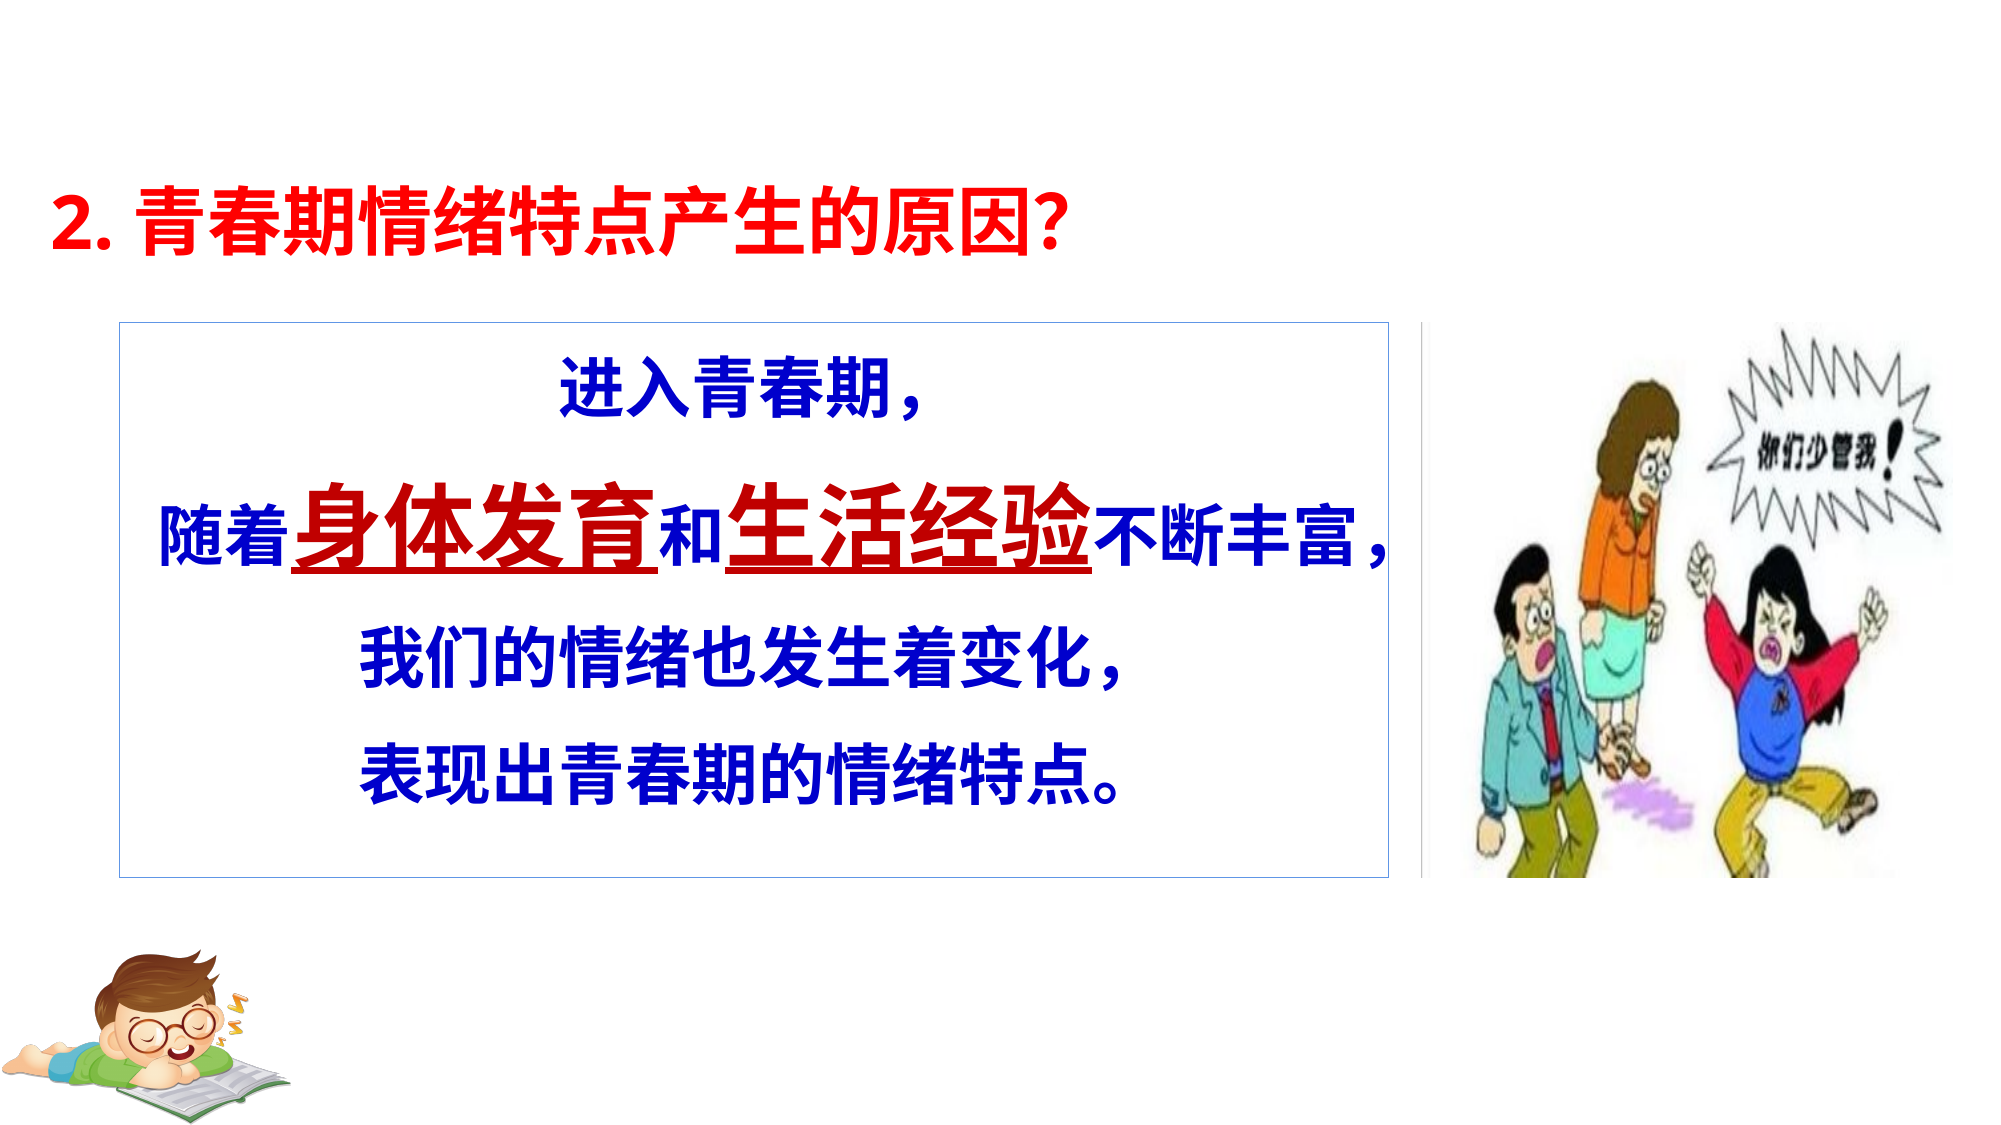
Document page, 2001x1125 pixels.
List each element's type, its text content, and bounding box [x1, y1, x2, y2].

picture [1421, 322, 1953, 878]
picture [2, 949, 291, 1125]
text_box 进入青春期， 随着身体发育和生活经验不断丰富， 我们的情绪也发生着变化， 表现出青春期的情绪特点。 [119, 322, 1389, 878]
text_box 2.青春期情绪特点产生的原因？ [35, 151, 1862, 288]
